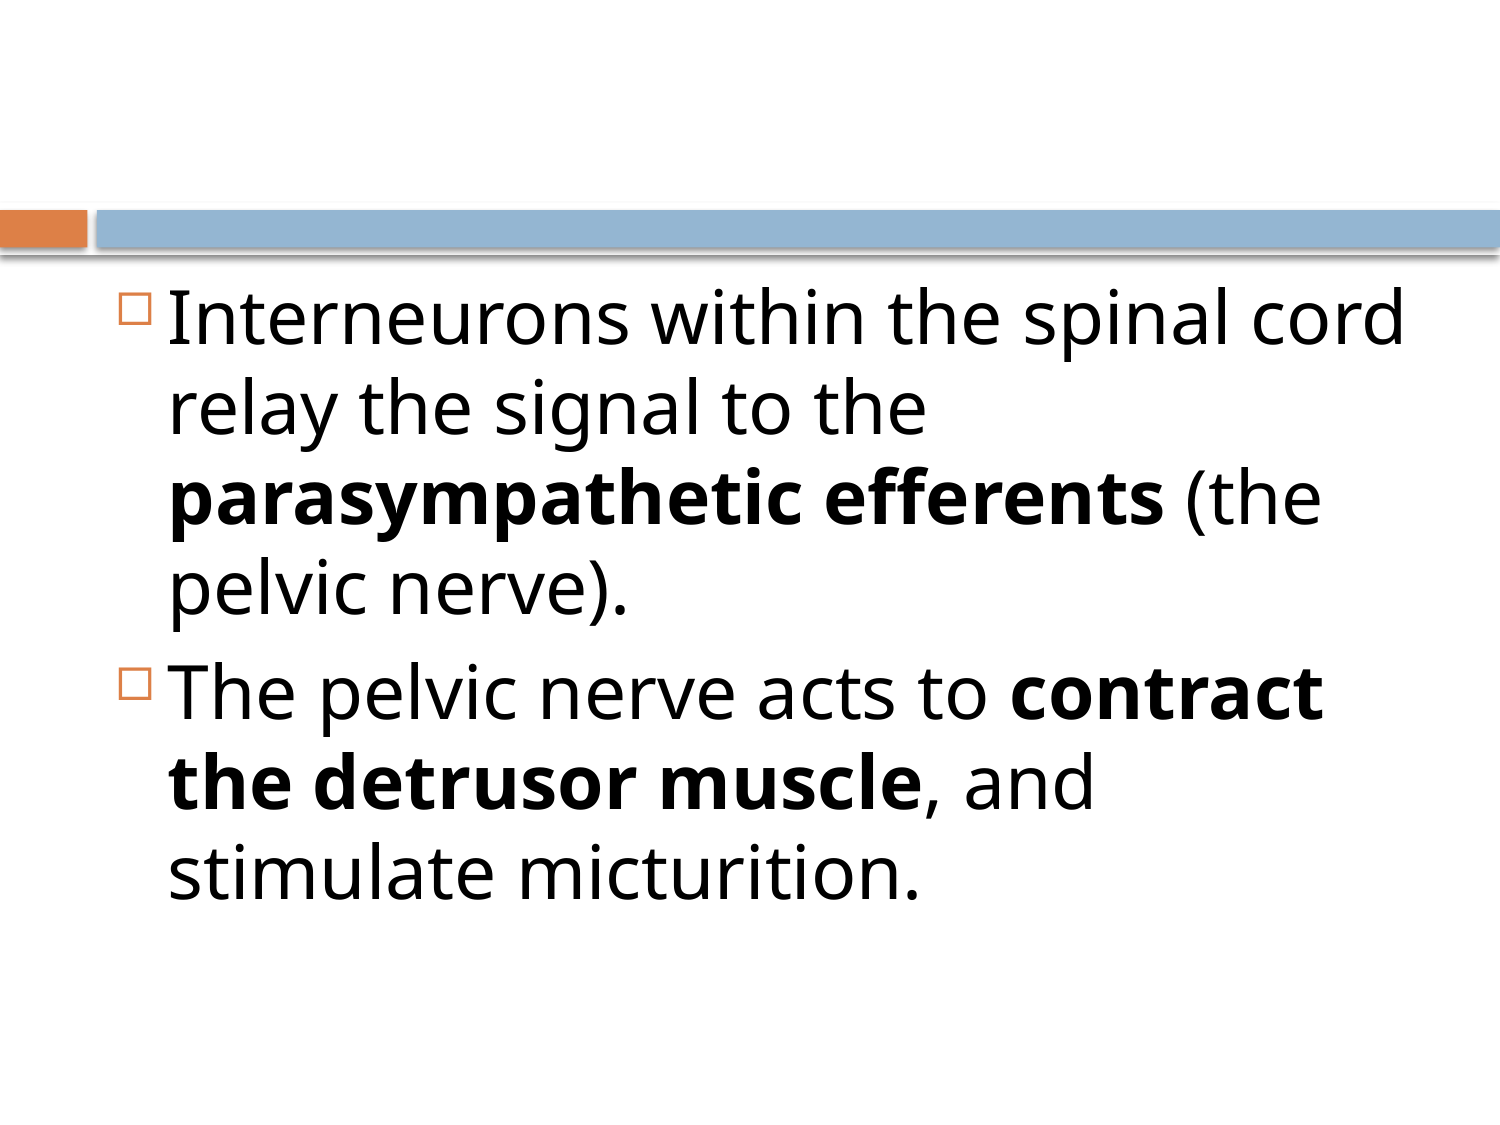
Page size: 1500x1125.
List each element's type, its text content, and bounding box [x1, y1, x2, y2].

list Interneurons within the spinal cord relay the signal to the parasympathetic efferents (the pelvic nerve). The pelvic nerve acts to contract the detrusor muscle, and stimulate micturition. [100, 262, 1438, 1000]
